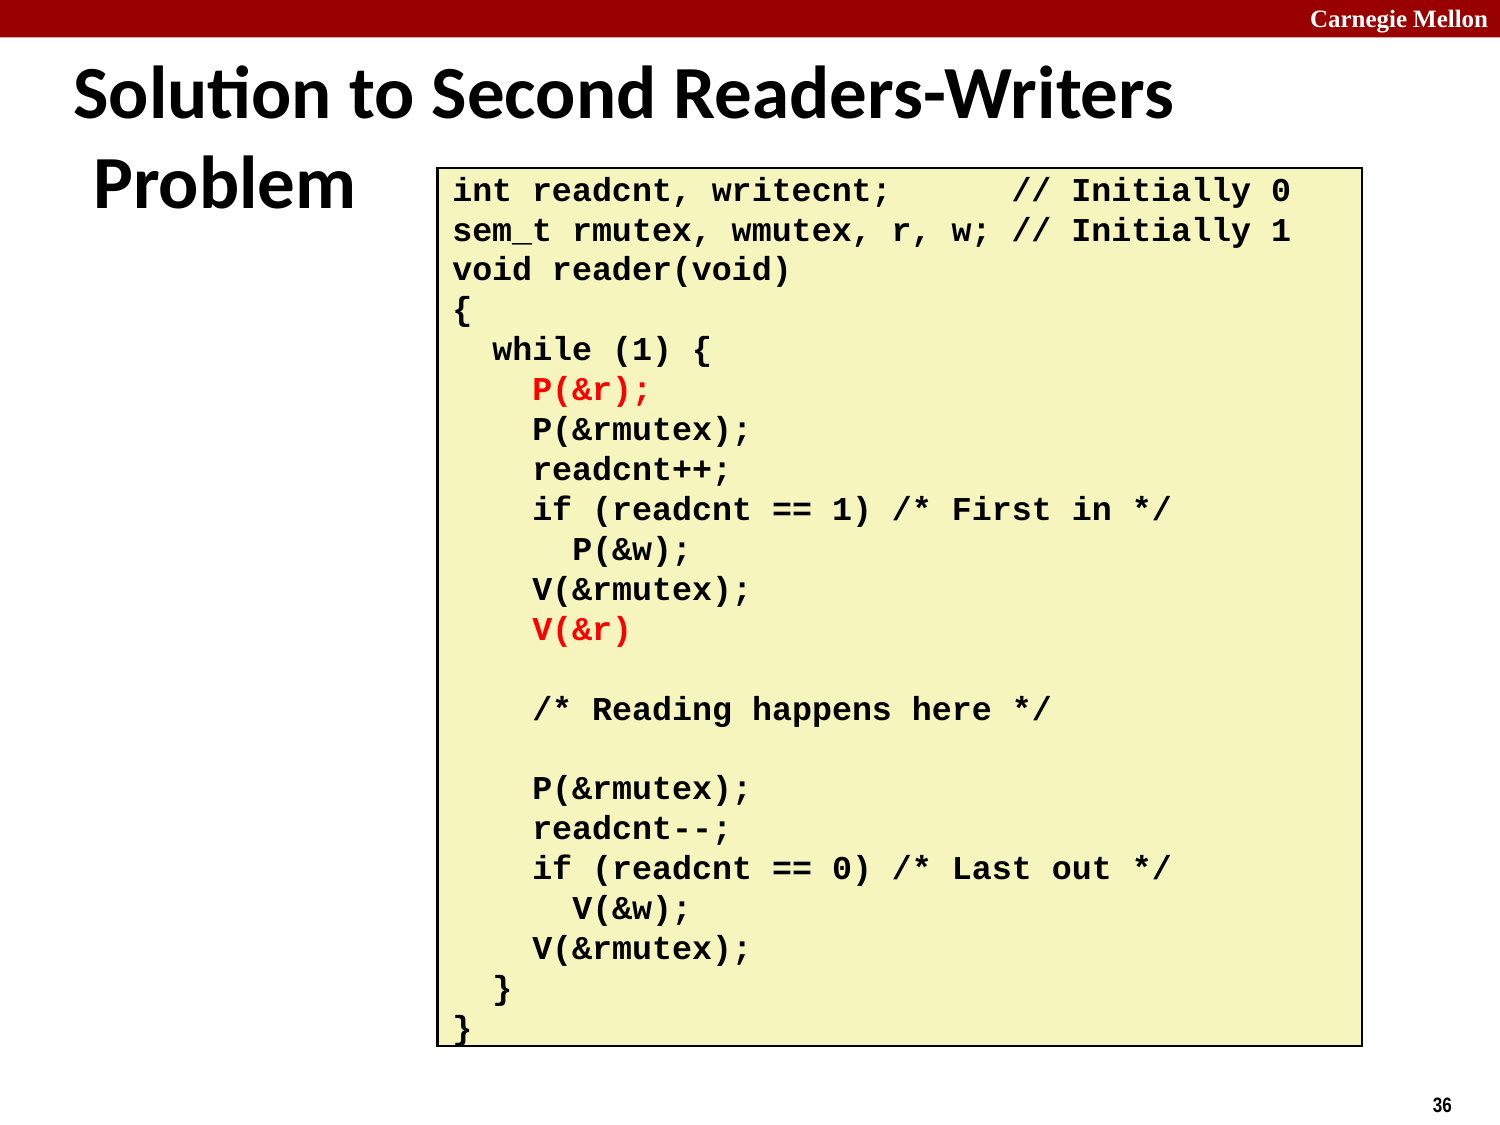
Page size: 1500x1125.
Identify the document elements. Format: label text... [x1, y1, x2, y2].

text_box int readcnt, writecnt; // Initially 0 sem_t rmutex, wmutex, r, w; // Initially 1 void reader(void) { while (1) { P(&r); P(&rmutex); readcnt++; if (readcnt == 1) /* First in */ P(&w); V(&rmutex); V(&r) /* Reading happens here */ P(&rmutex); readcnt--; if (readcnt == 0) /* Last out */ V(&w); V(&rmutex); } } [437, 167, 1363, 1046]
title Solution to Second Readers-Writers Problem [58, 71, 1463, 197]
